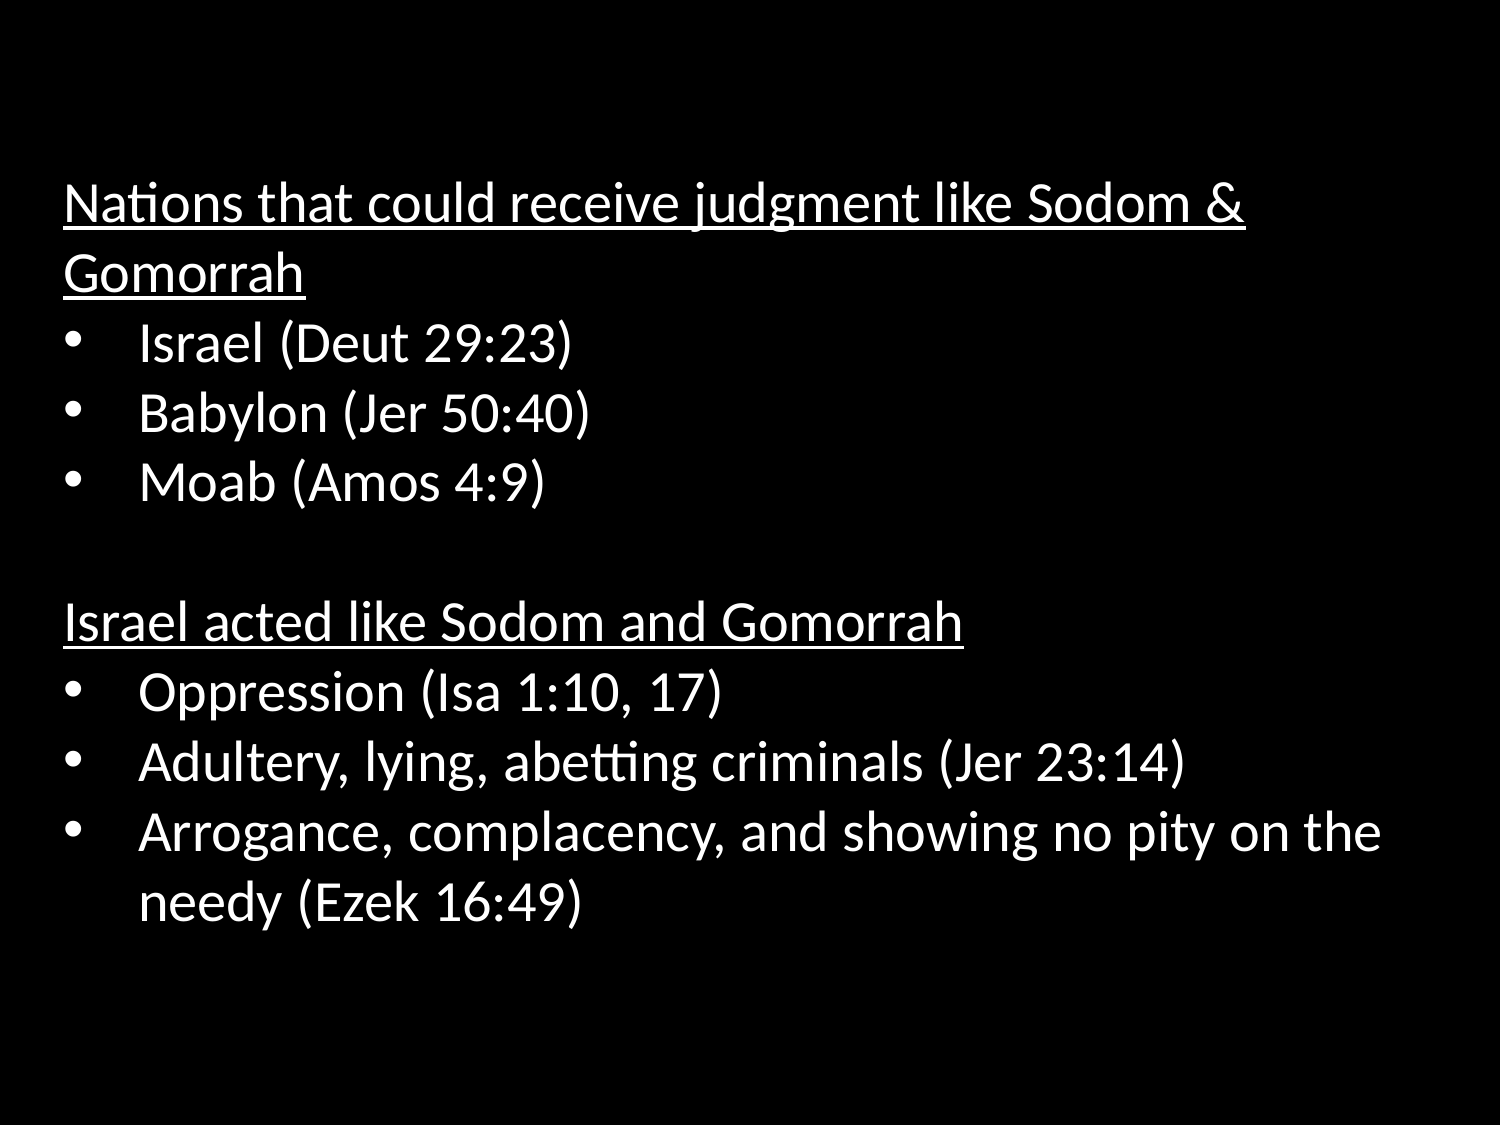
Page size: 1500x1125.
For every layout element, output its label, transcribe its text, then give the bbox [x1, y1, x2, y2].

text_box Nations that could receive judgment like Sodom & Gomorrah Israel (Deut 29:23) Babylon (Jer 50:40) Moab (Amos 4:9) Israel acted like Sodom and Gomorrah Oppression (Isa 1:10, 17) Adultery, lying, abetting criminals (Jer 23:14) Arrogance, complacency, and showing no pity on the needy (Ezek 16:49) [48, 156, 1429, 941]
